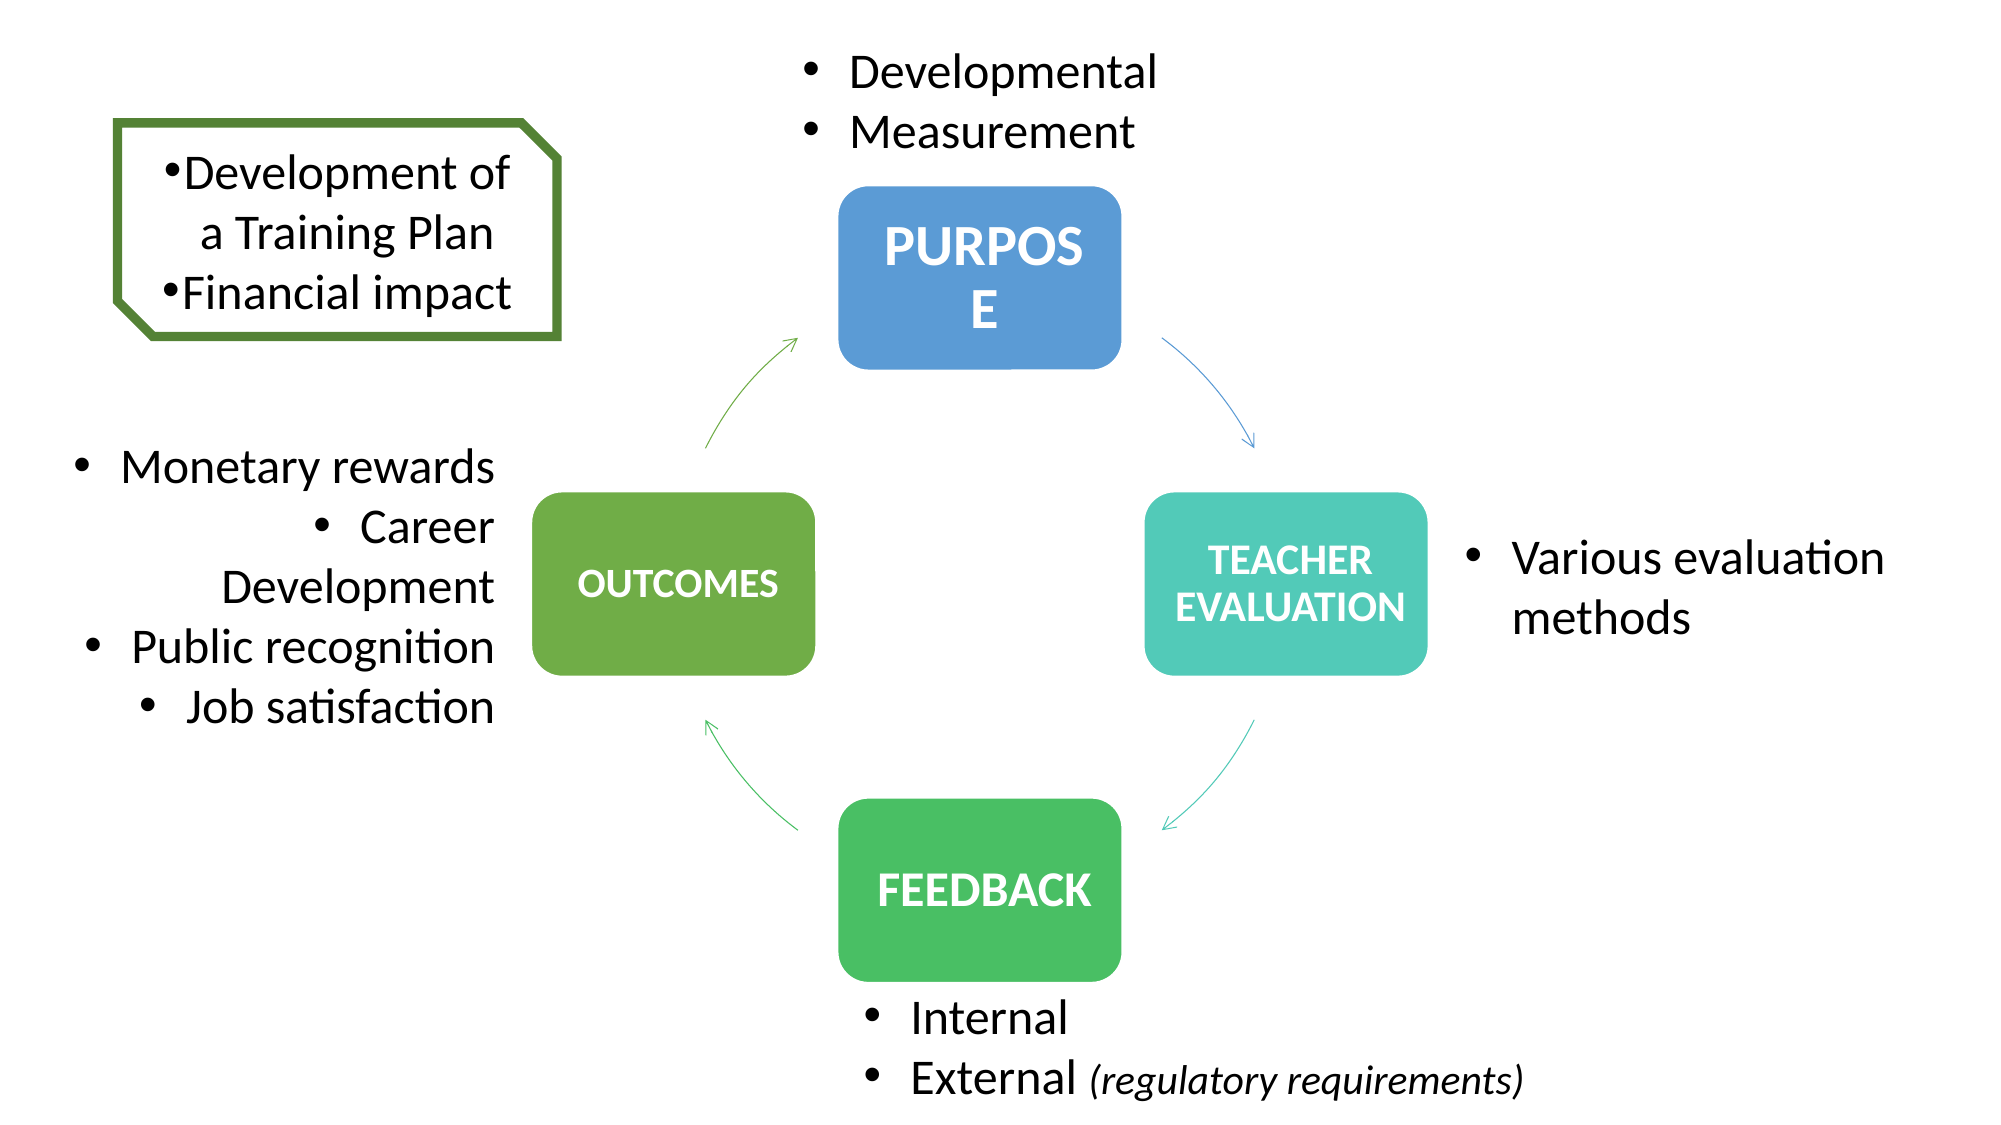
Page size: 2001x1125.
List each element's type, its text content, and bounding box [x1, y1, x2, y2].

text_box Developmental Measurement [787, 30, 1255, 166]
text_box Monetary rewards Career Development Public recognition Job satisfaction [42, 426, 117, 742]
text_box Development of a Training Plan Financial impact [116, 121, 558, 302]
text_box Internal External (regulatory requirements) [848, 984, 1684, 1112]
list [117, 184, 1843, 984]
text_box Various evaluation methods [1843, 517, 1918, 652]
